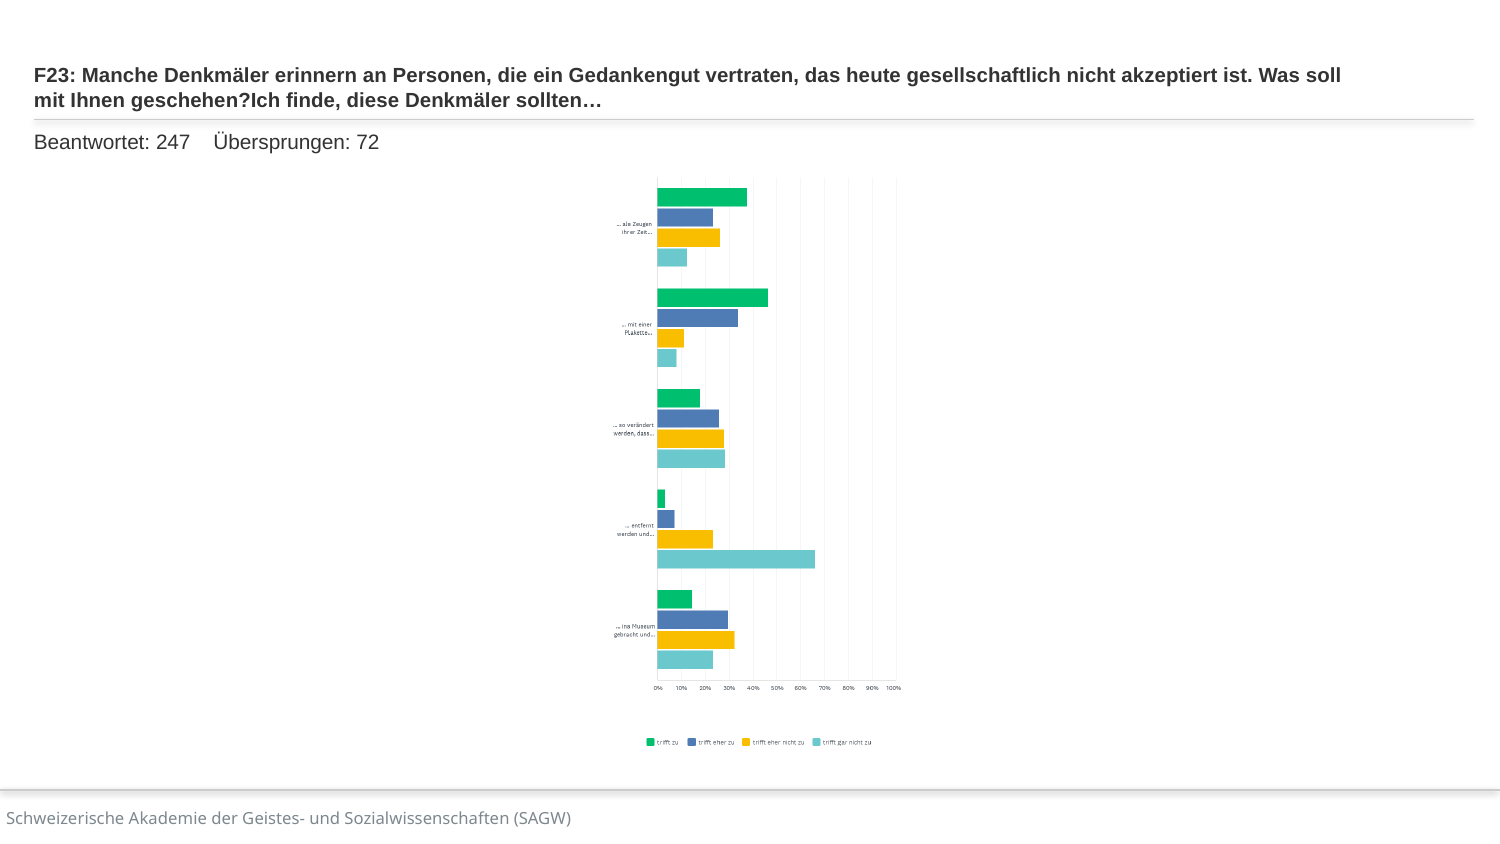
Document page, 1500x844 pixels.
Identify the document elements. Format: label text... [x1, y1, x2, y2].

list Beantwortet: 247 Übersprungen: 72 [18, 120, 894, 162]
picture [599, 171, 901, 758]
title F23: Manche Denkmäler erinnern an Personen, die ein Gedankengut vertraten, das heute gesellschaftlich nicht akzeptiert ist. Was soll mit Ihnen geschehen?Ich finde, diese Denkmäler sollten… [18, 54, 1369, 119]
